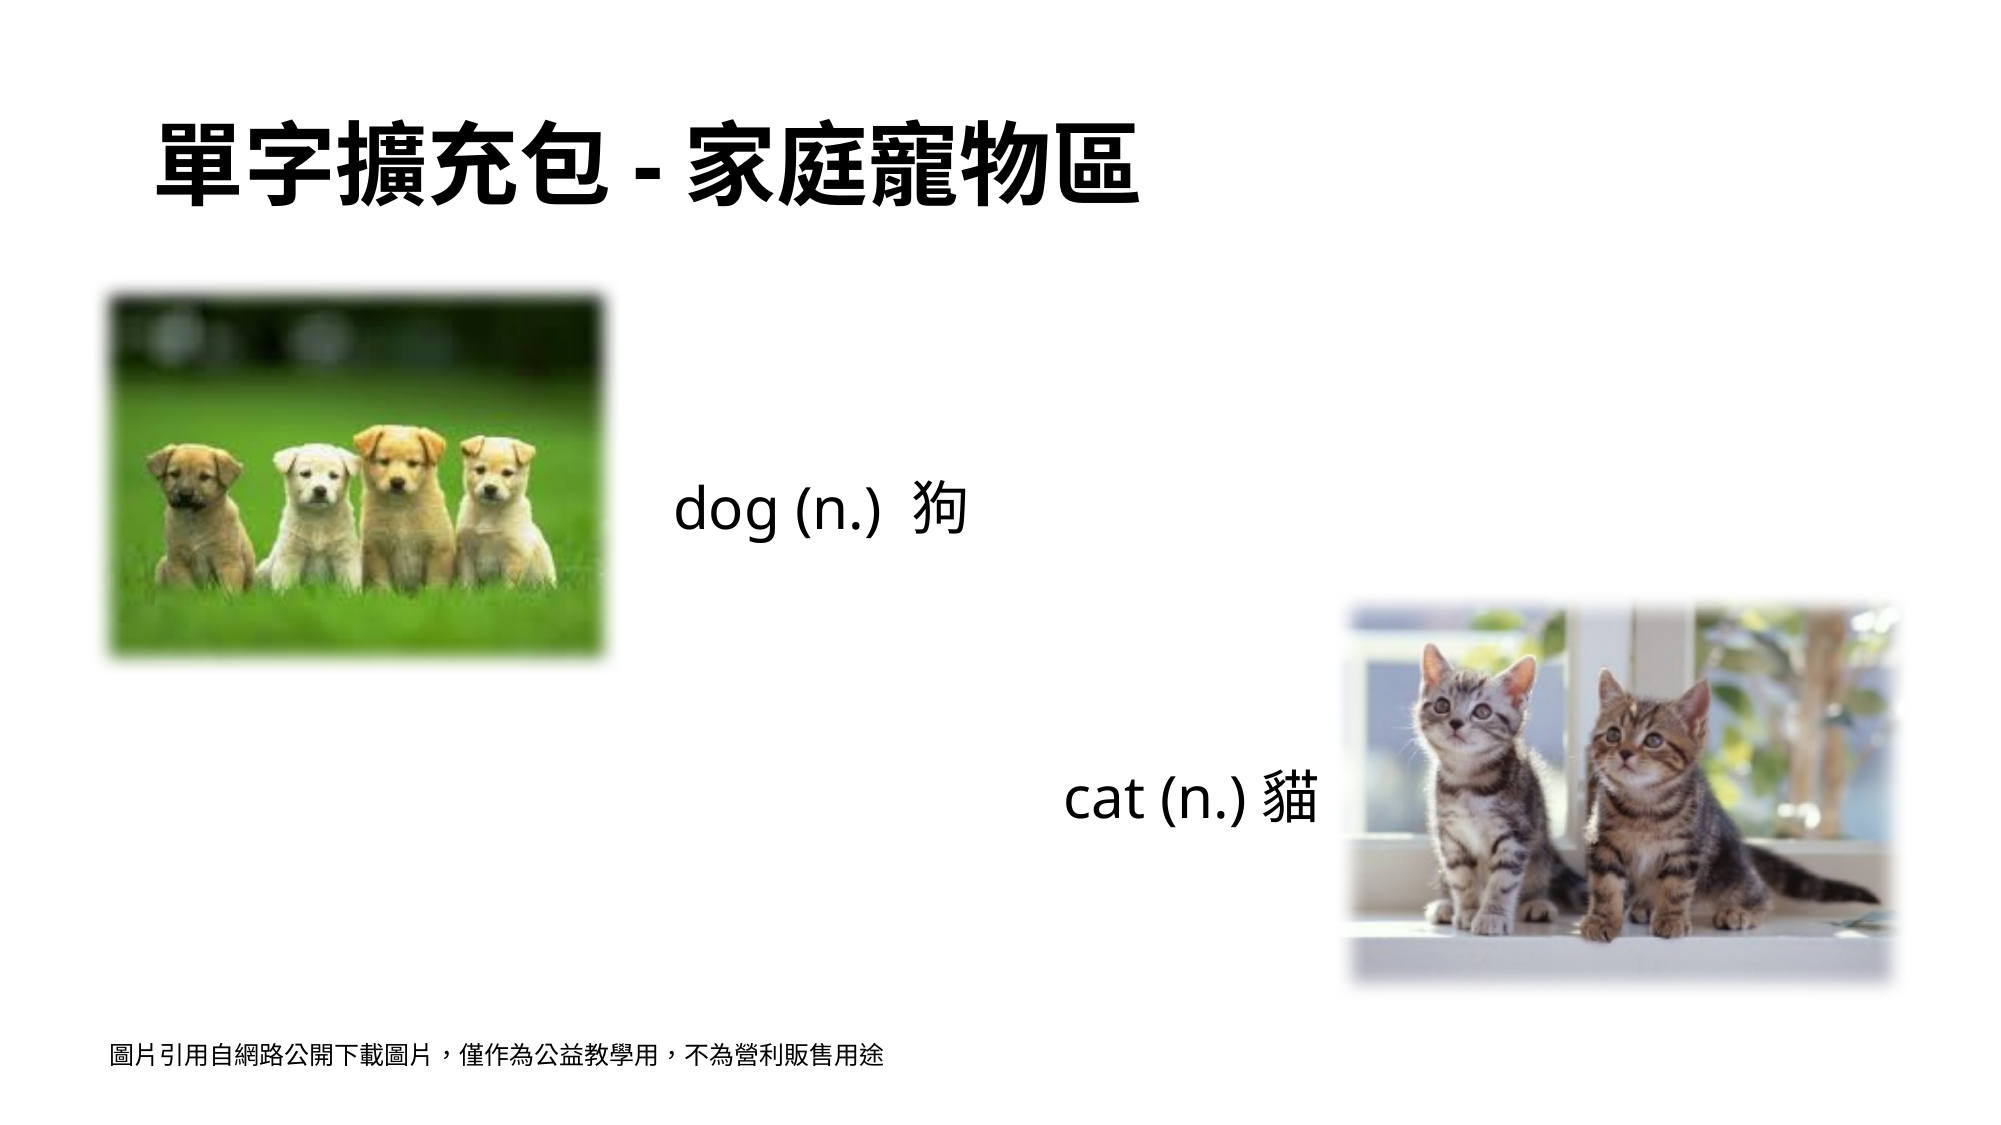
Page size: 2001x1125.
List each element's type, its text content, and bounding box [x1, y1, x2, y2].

picture [1334, 591, 1909, 1000]
picture [91, 277, 622, 675]
text_box dog (n.) 狗 [643, 463, 1116, 549]
text_box cat (n.)貓 [1048, 752, 1334, 838]
title 單字擴充包-家庭寵物區 [137, 59, 1863, 278]
text_box 圖片引用自網路公開下載圖片，僅作為公益教學用，不為營利販售用途 [95, 1031, 900, 1077]
